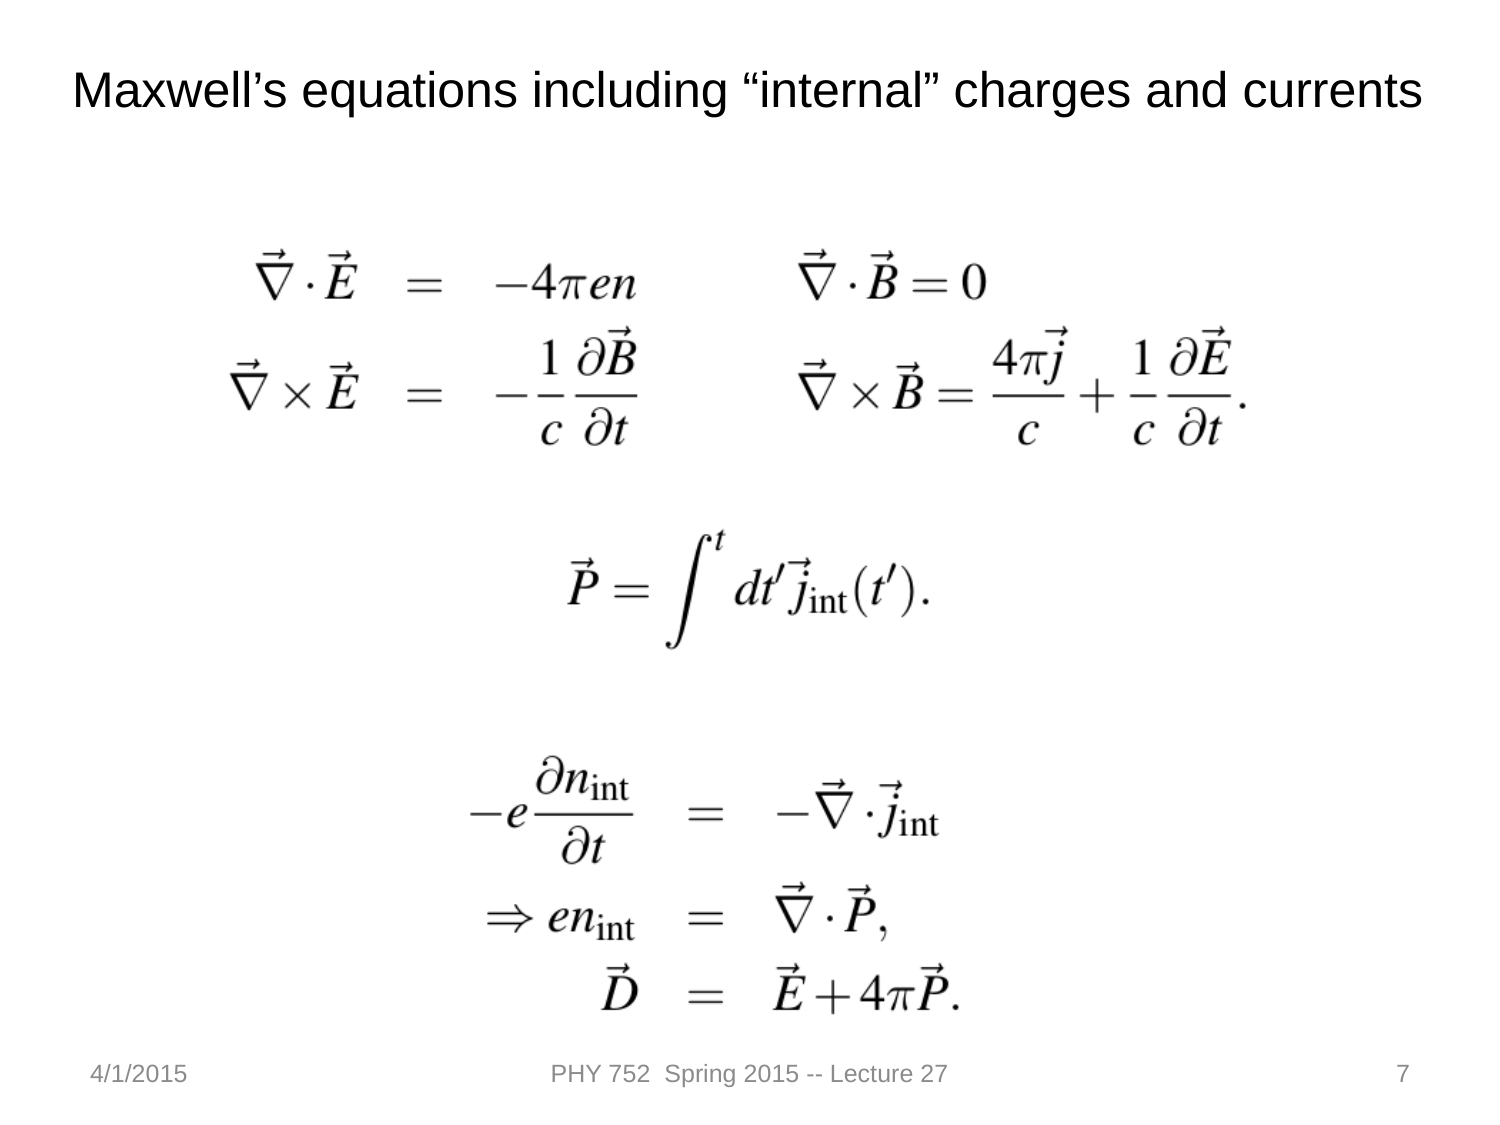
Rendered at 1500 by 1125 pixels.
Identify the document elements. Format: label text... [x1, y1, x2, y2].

slide_number 7 [1074, 1042, 1425, 1103]
text_box Maxwell’s equations including “internal” charges and currents [57, 49, 1443, 125]
picture [212, 176, 1288, 1043]
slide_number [75, 1042, 425, 1103]
footer PHY 752 Spring 2015 -- Lecture 27 [512, 1052, 988, 1103]
